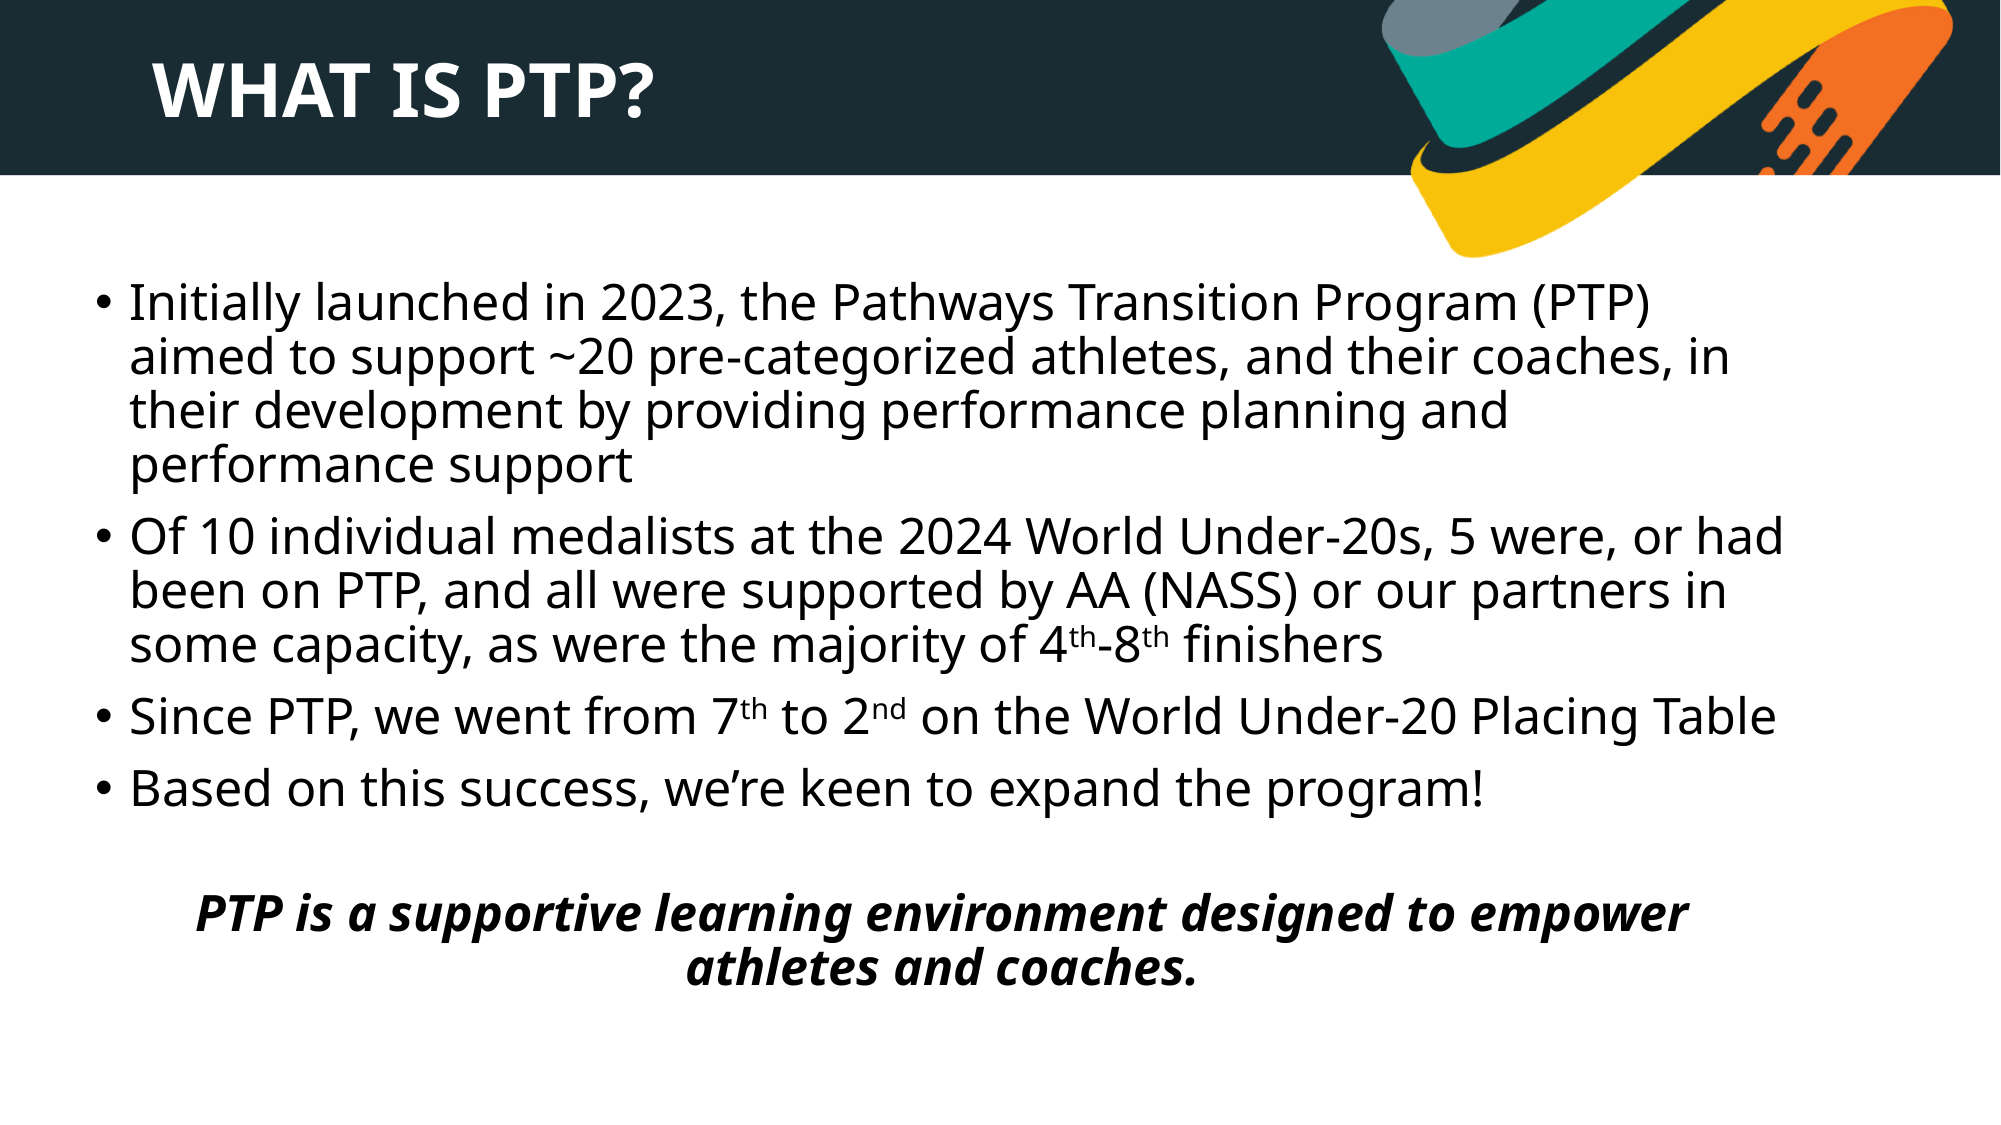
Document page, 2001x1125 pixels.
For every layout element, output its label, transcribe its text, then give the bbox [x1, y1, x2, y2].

picture [0, 0, 2001, 1125]
list Initially launched in 2023, the Pathways Transition Program (PTP) aimed to support ~20 pre-categorized athletes, and their coaches, in their development by providing performance planning and performance support Of 10 individual medalists at the 2024 World Under-20s, 5 were, or had been on PTP, and all were supported by AA (NASS) or our partners in some capacity, as were the majority of 4th-8th finishers Since PTP, we went from 7th to 2nd on the World Under-20 Placing Table Based on this success, we’re keen to expand the program! PTP is a supportive learning environment designed to empower athletes and coaches. [79, 269, 1805, 1007]
title WHAT IS PTP? [137, 0, 1863, 203]
